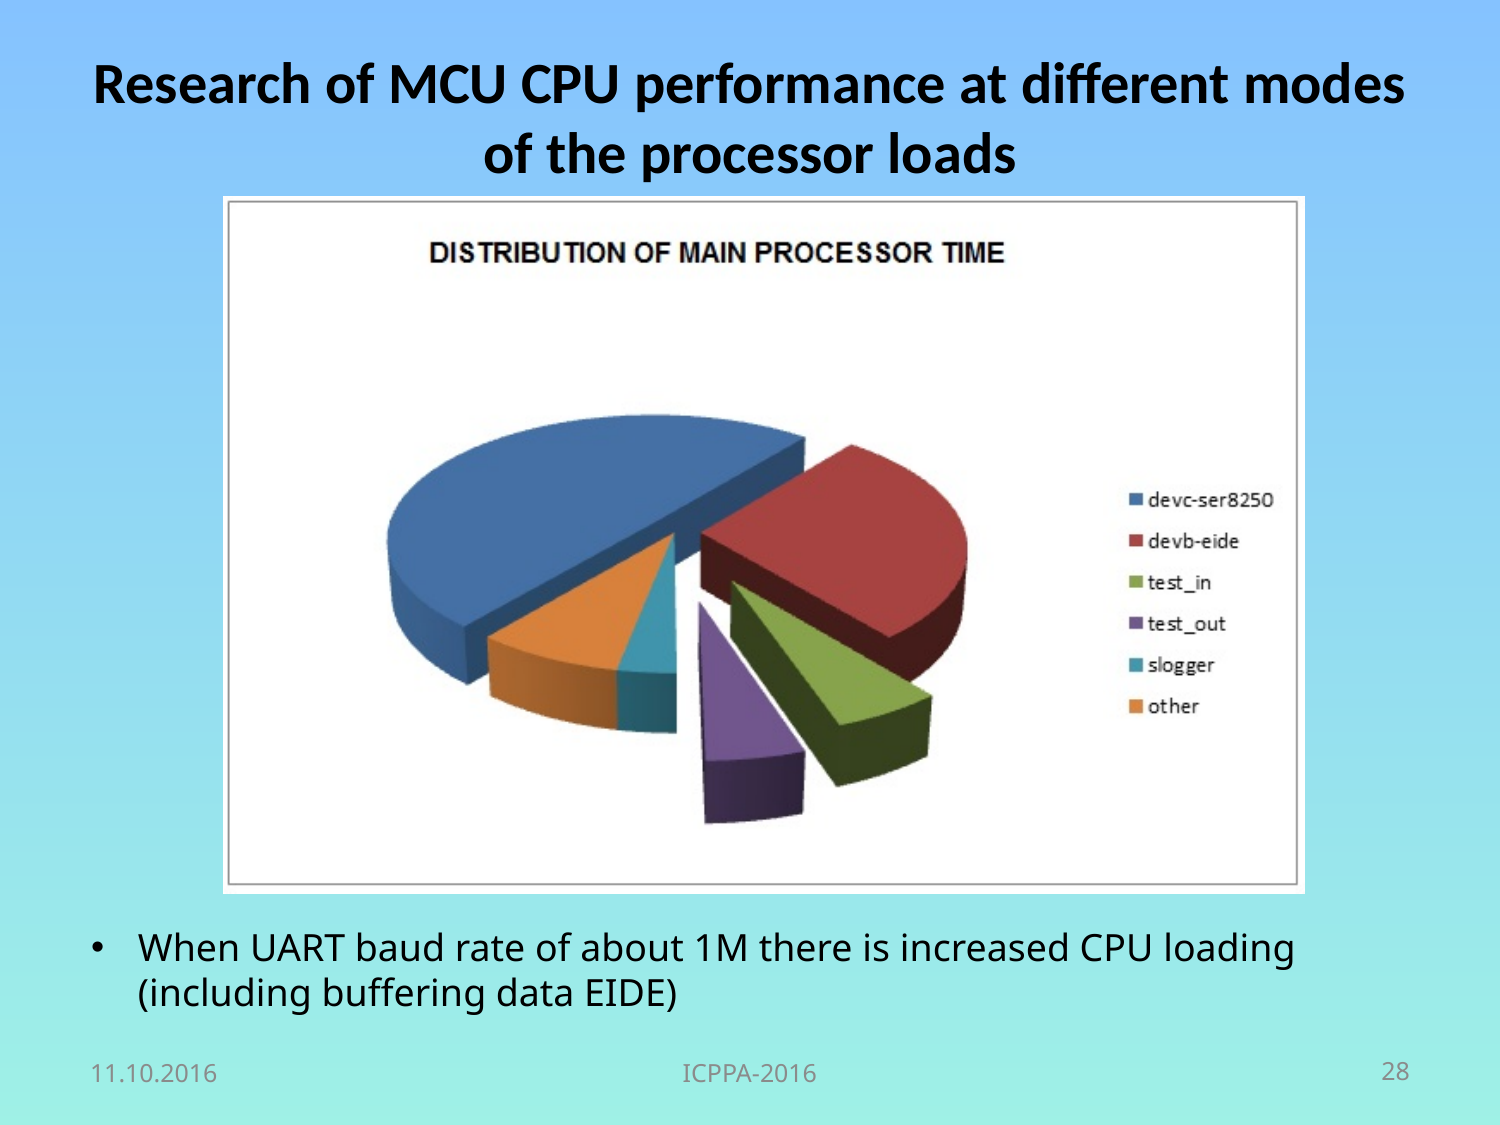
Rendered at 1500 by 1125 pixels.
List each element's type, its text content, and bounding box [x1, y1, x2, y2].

text_box When UART baud rate of about 1M there is increased CPU loading (including buffering data EIDE) [76, 916, 1400, 1022]
title Research of MCU CPU performance at different modes of the processor loads [74, 44, 1426, 185]
picture [223, 196, 1305, 895]
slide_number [75, 1042, 425, 1103]
footer ICPPA-2016 [512, 1042, 988, 1103]
slide_number 28 [1074, 1042, 1425, 1103]
